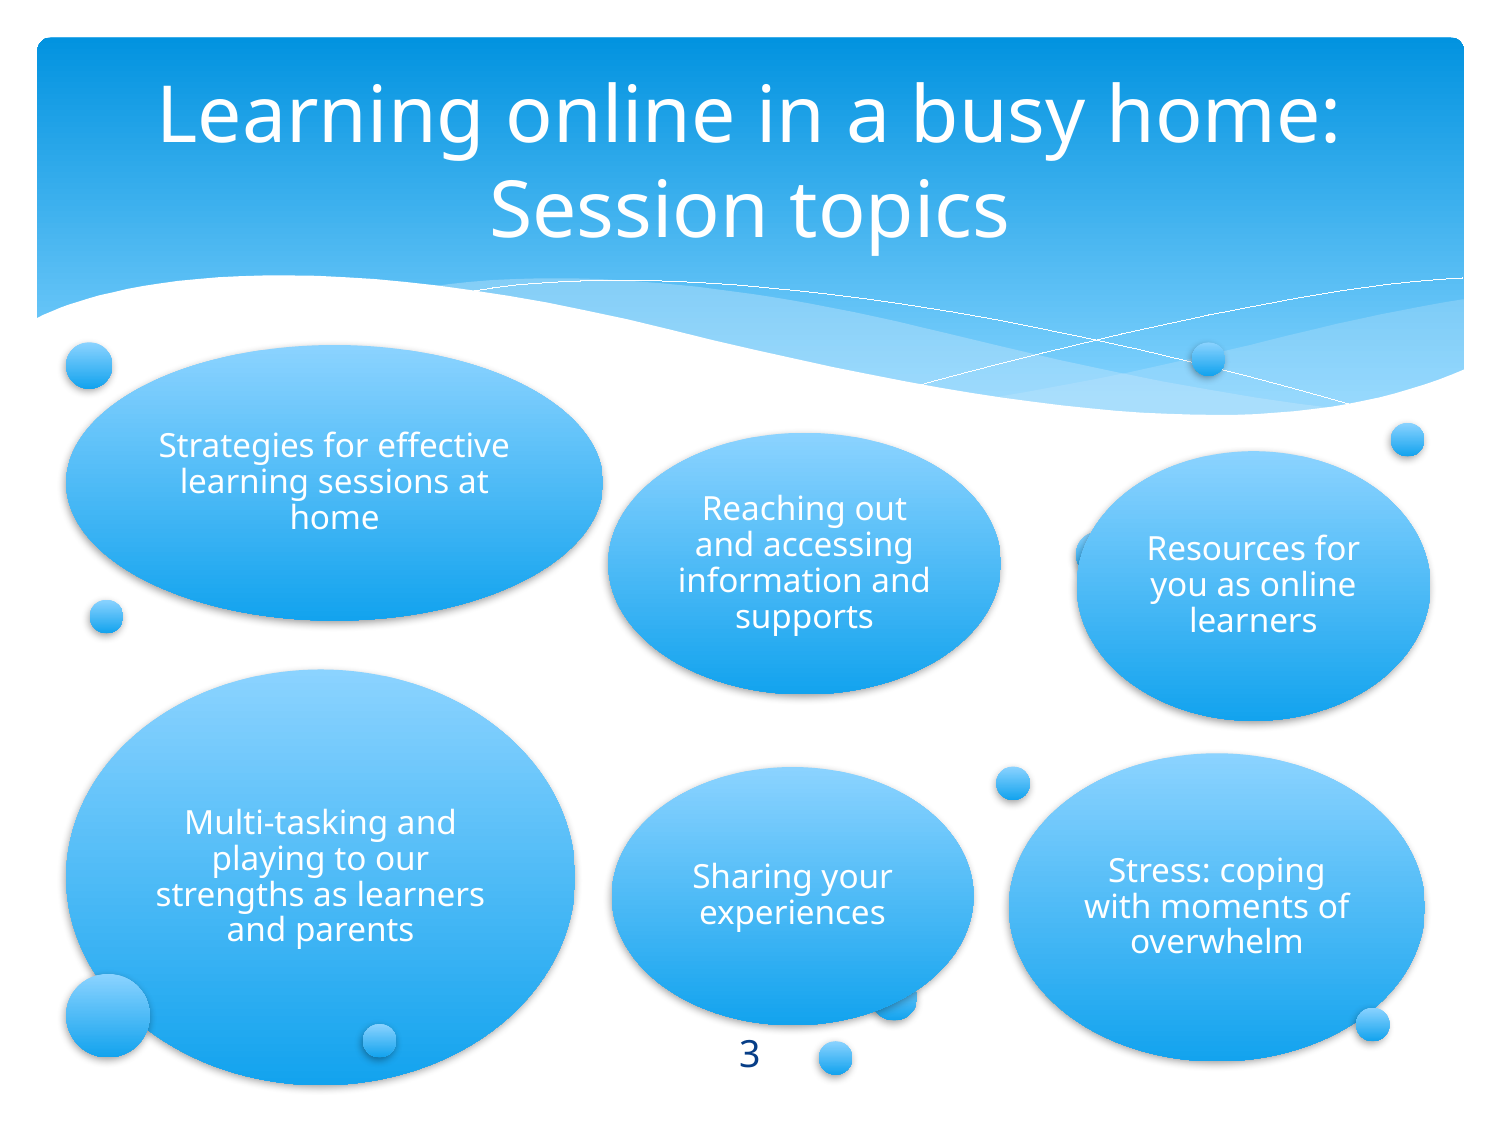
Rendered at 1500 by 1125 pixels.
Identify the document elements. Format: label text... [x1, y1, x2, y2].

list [65, 342, 1463, 1086]
title Learning online in a busy home: Session topics [75, 55, 1425, 261]
